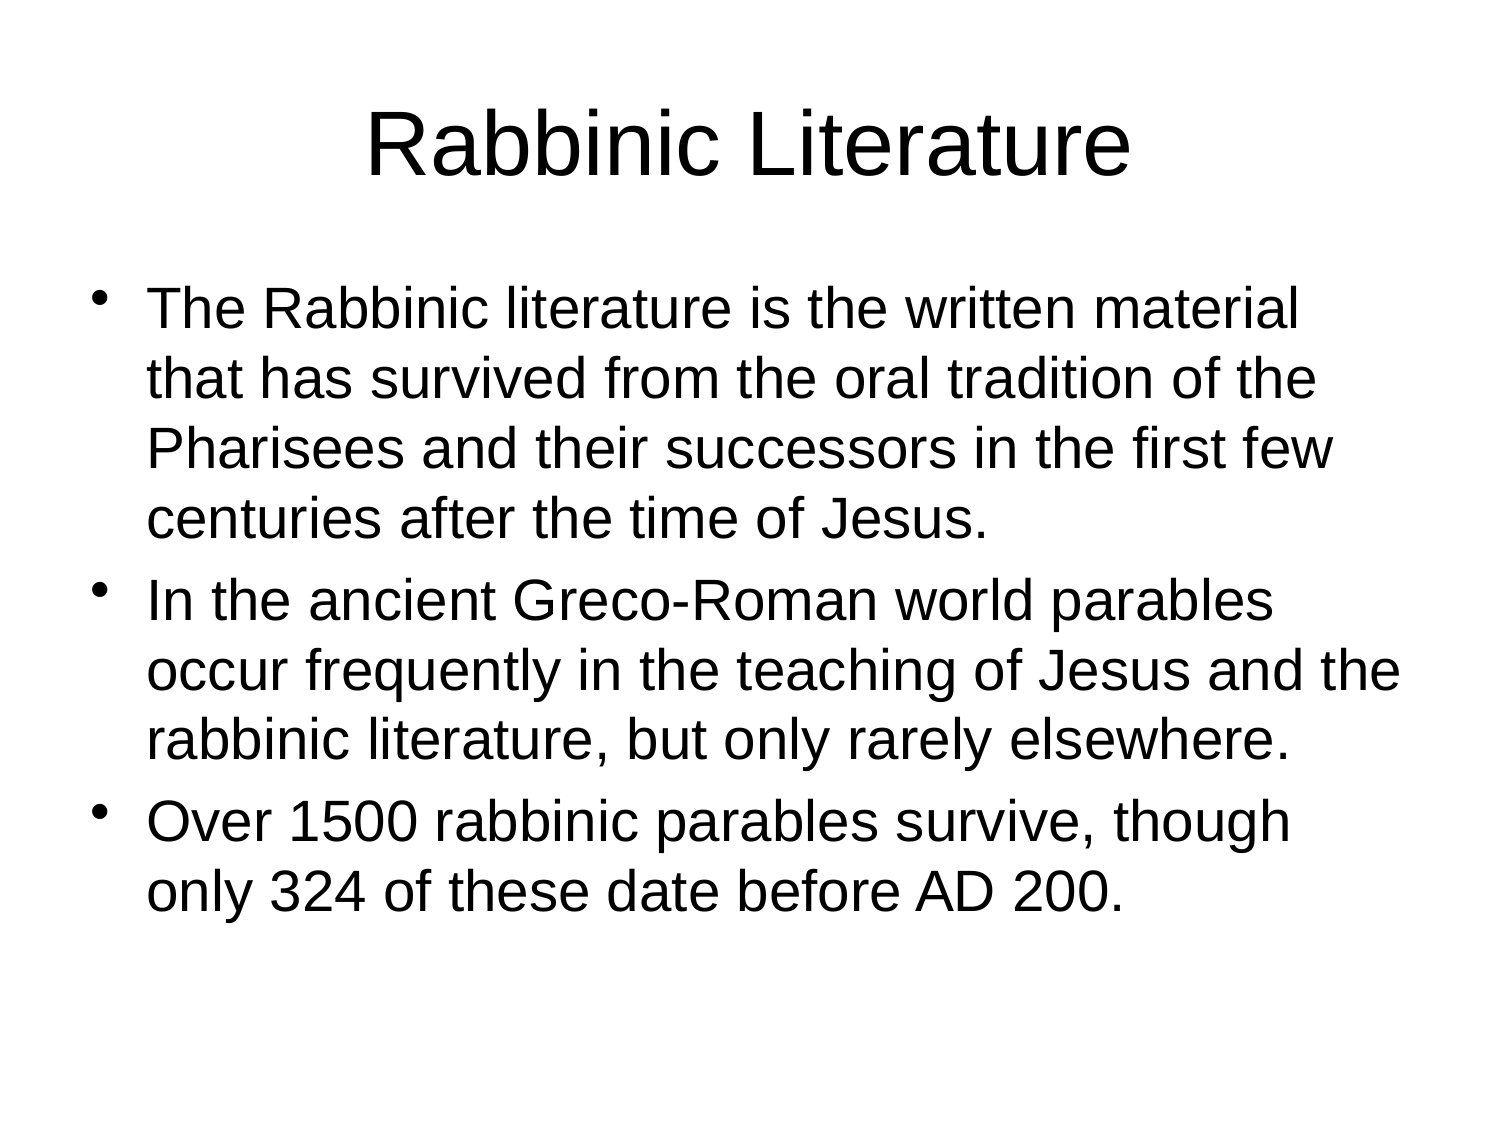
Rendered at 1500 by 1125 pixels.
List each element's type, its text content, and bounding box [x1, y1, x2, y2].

list The Rabbinic literature is the written material that has survived from the oral tradition of the Pharisees and their successors in the first few centuries after the time of Jesus. In the ancient Greco-Roman world parables occur frequently in the teaching of Jesus and the rabbinic literature, but only rarely elsewhere. Over 1500 rabbinic parables survive, though only 324 of these date before AD 200. [75, 262, 1425, 1005]
title Rabbinic Literature [75, 45, 1425, 233]
